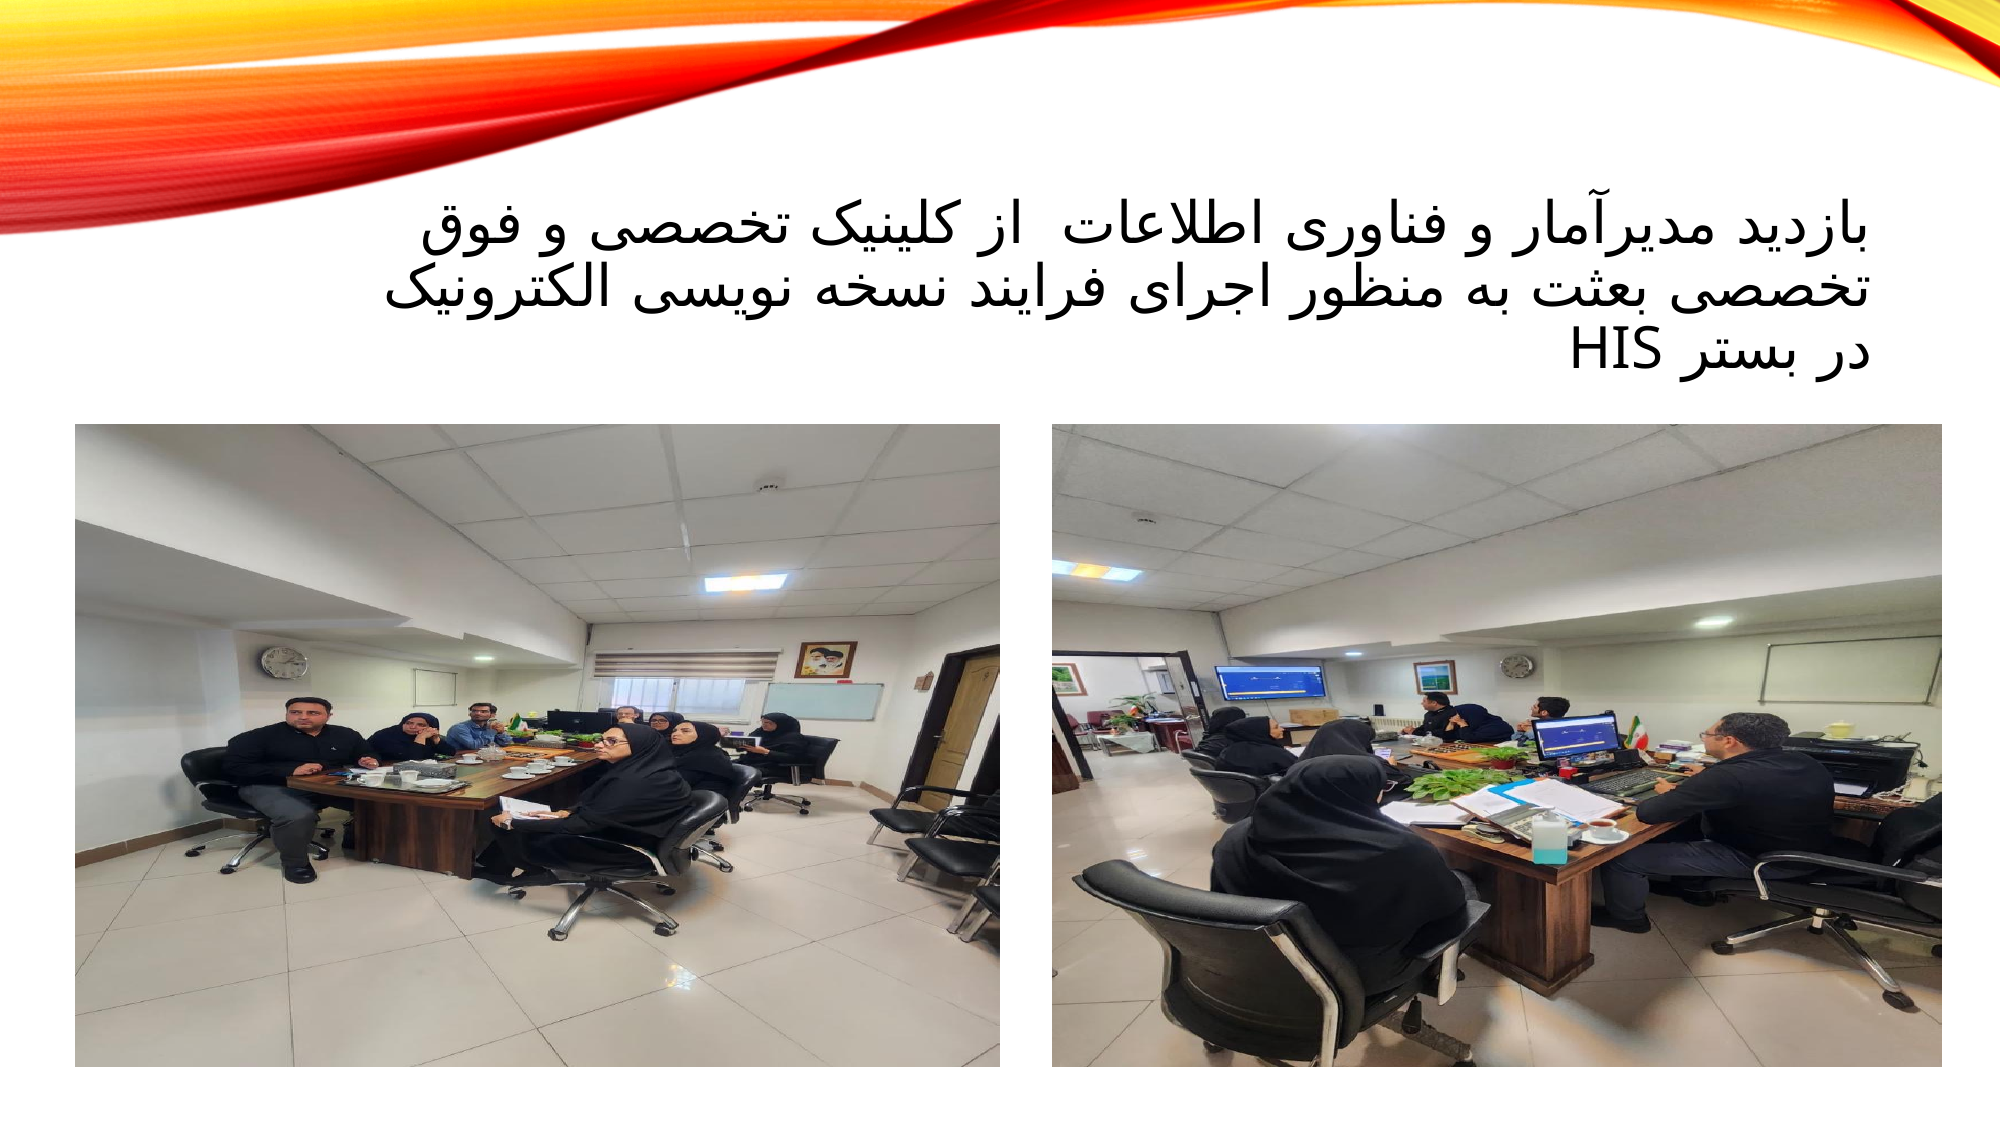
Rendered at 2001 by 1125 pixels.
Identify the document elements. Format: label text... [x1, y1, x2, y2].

title بازدید مدیرآمار و فناوری اطلاعات از کلینیک تخصصی و فوق تخصصی بعثت به منظور اجرای فرایند نسخه نویسی الکترونیک در بستر HIS [331, 182, 1888, 392]
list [1051, 424, 1942, 1067]
picture [0, 0, 2000, 237]
picture [74, 424, 1001, 1067]
